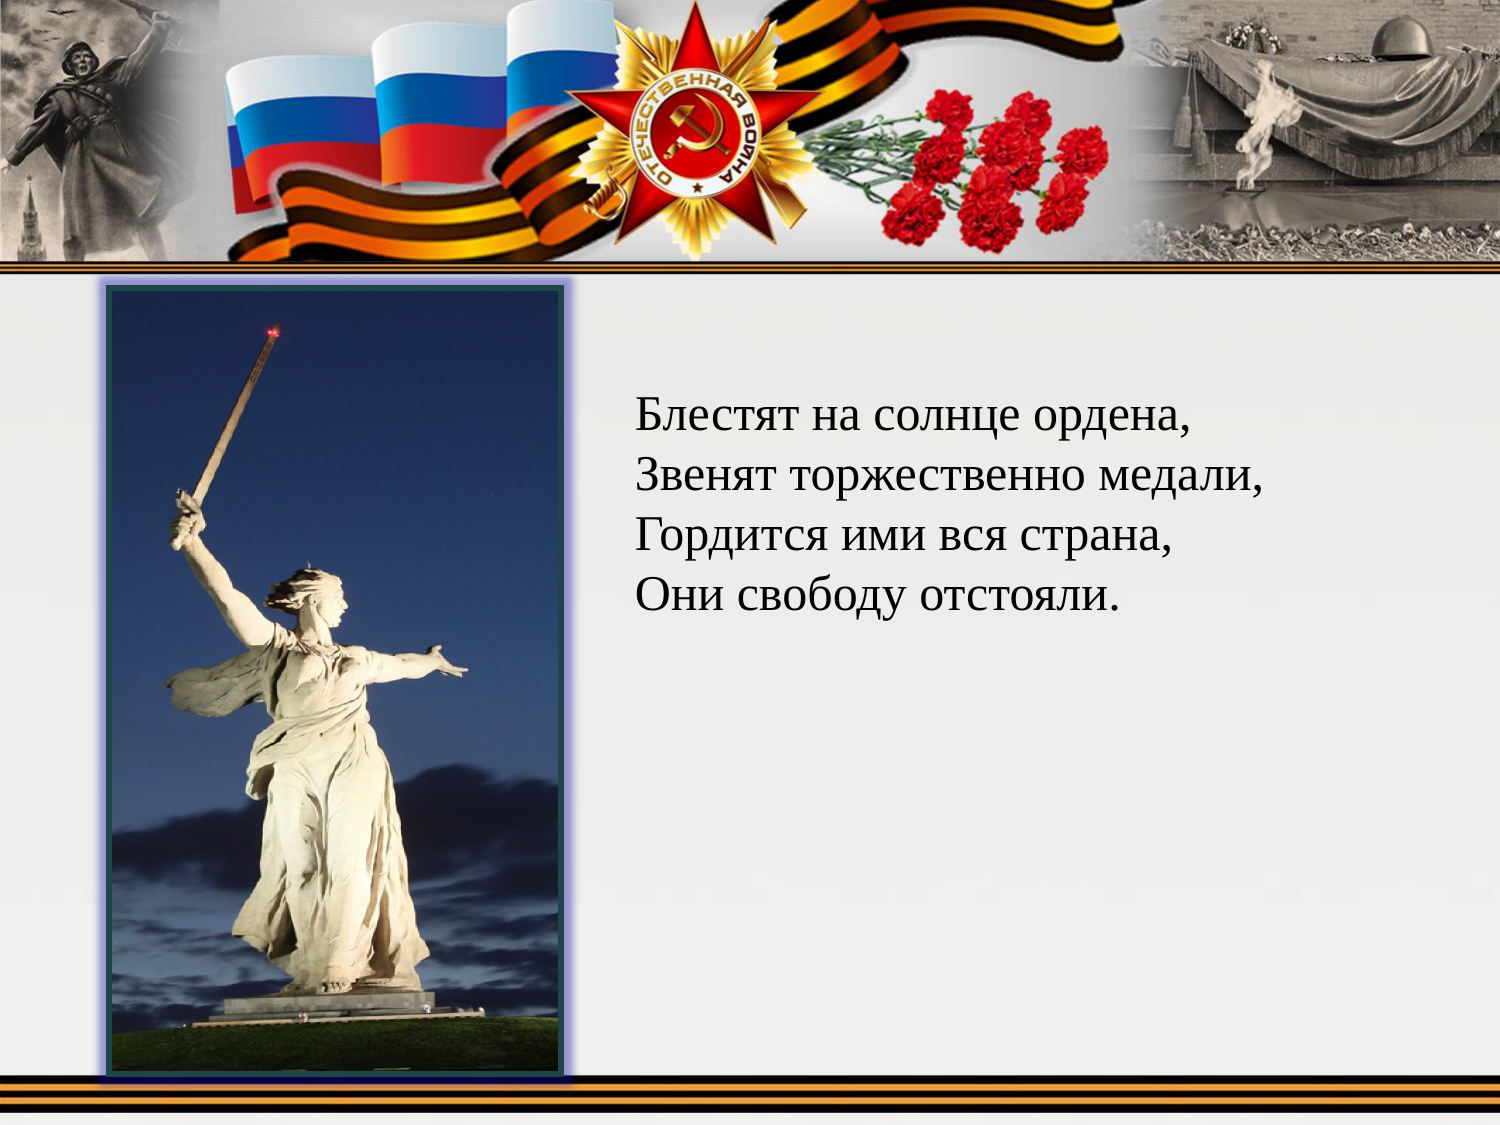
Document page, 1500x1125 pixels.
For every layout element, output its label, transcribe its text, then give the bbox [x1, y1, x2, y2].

text_box Блестят на солнце ордена, Звенят торжественно медали, Гордится ими вся страна, Они свободу отстояли. [620, 373, 1388, 629]
picture [0, 0, 1500, 1125]
